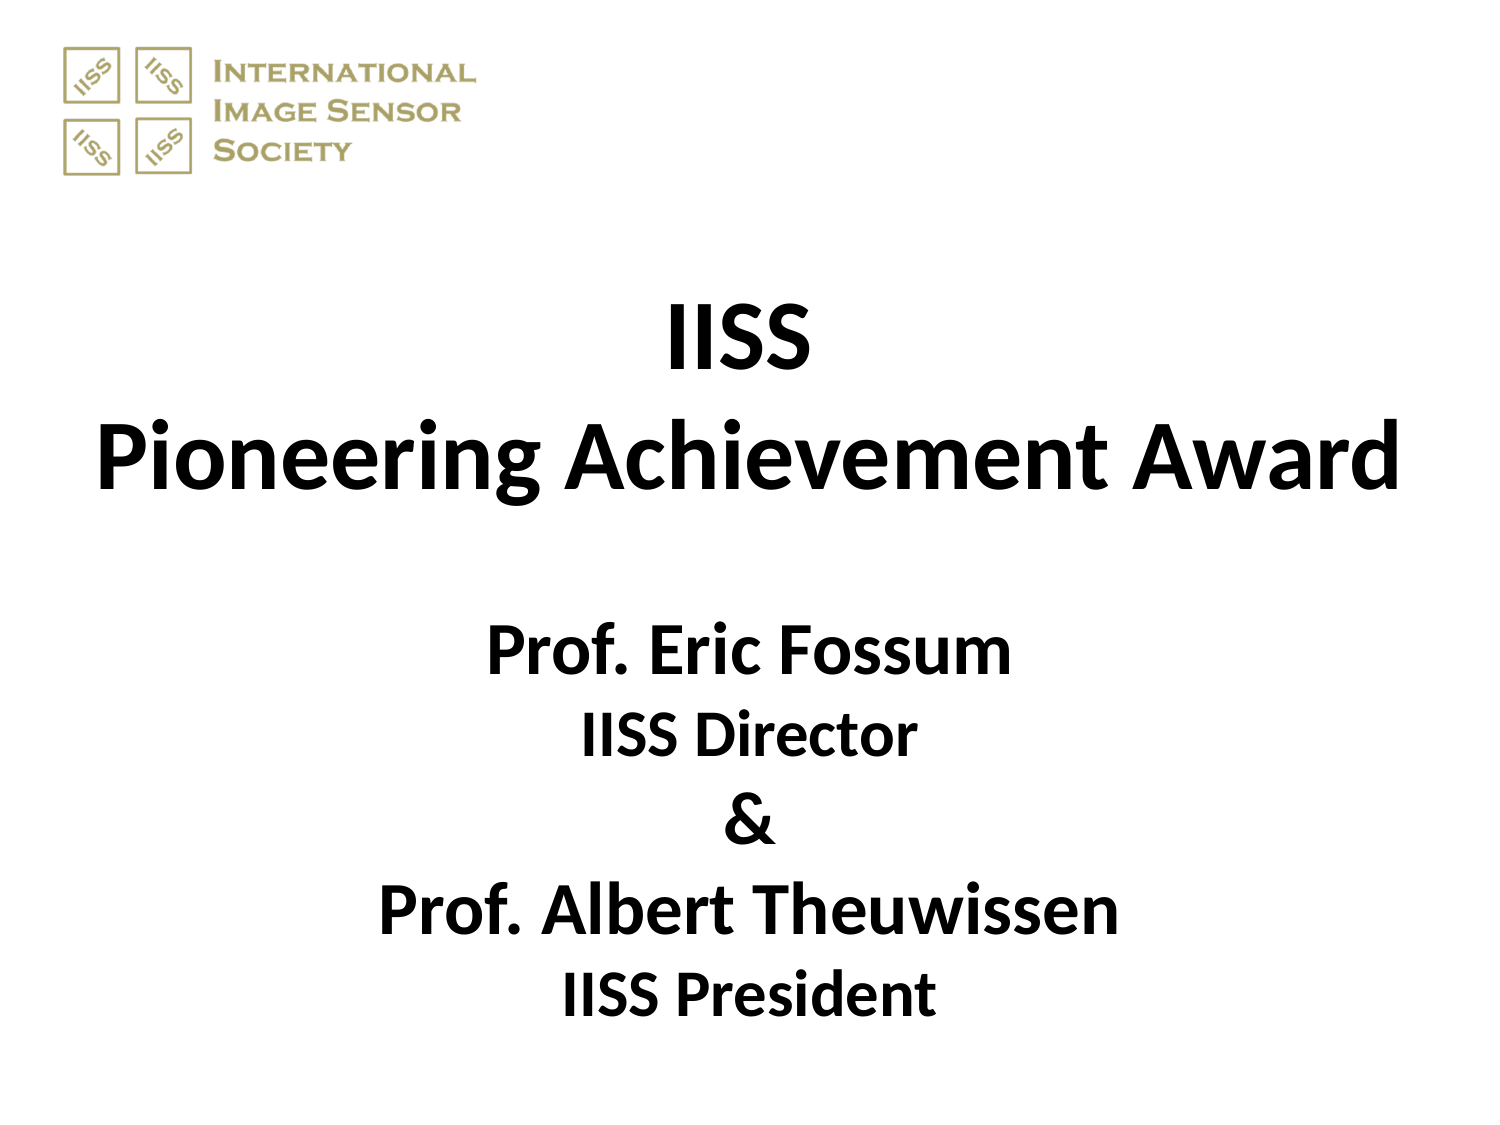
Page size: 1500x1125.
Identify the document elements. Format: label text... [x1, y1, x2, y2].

picture [49, 37, 501, 191]
title IISS Pioneering Achievement Award Prof. Eric Fossum IISS Director & Prof. Albert Theuwissen IISS President [37, 262, 1463, 486]
